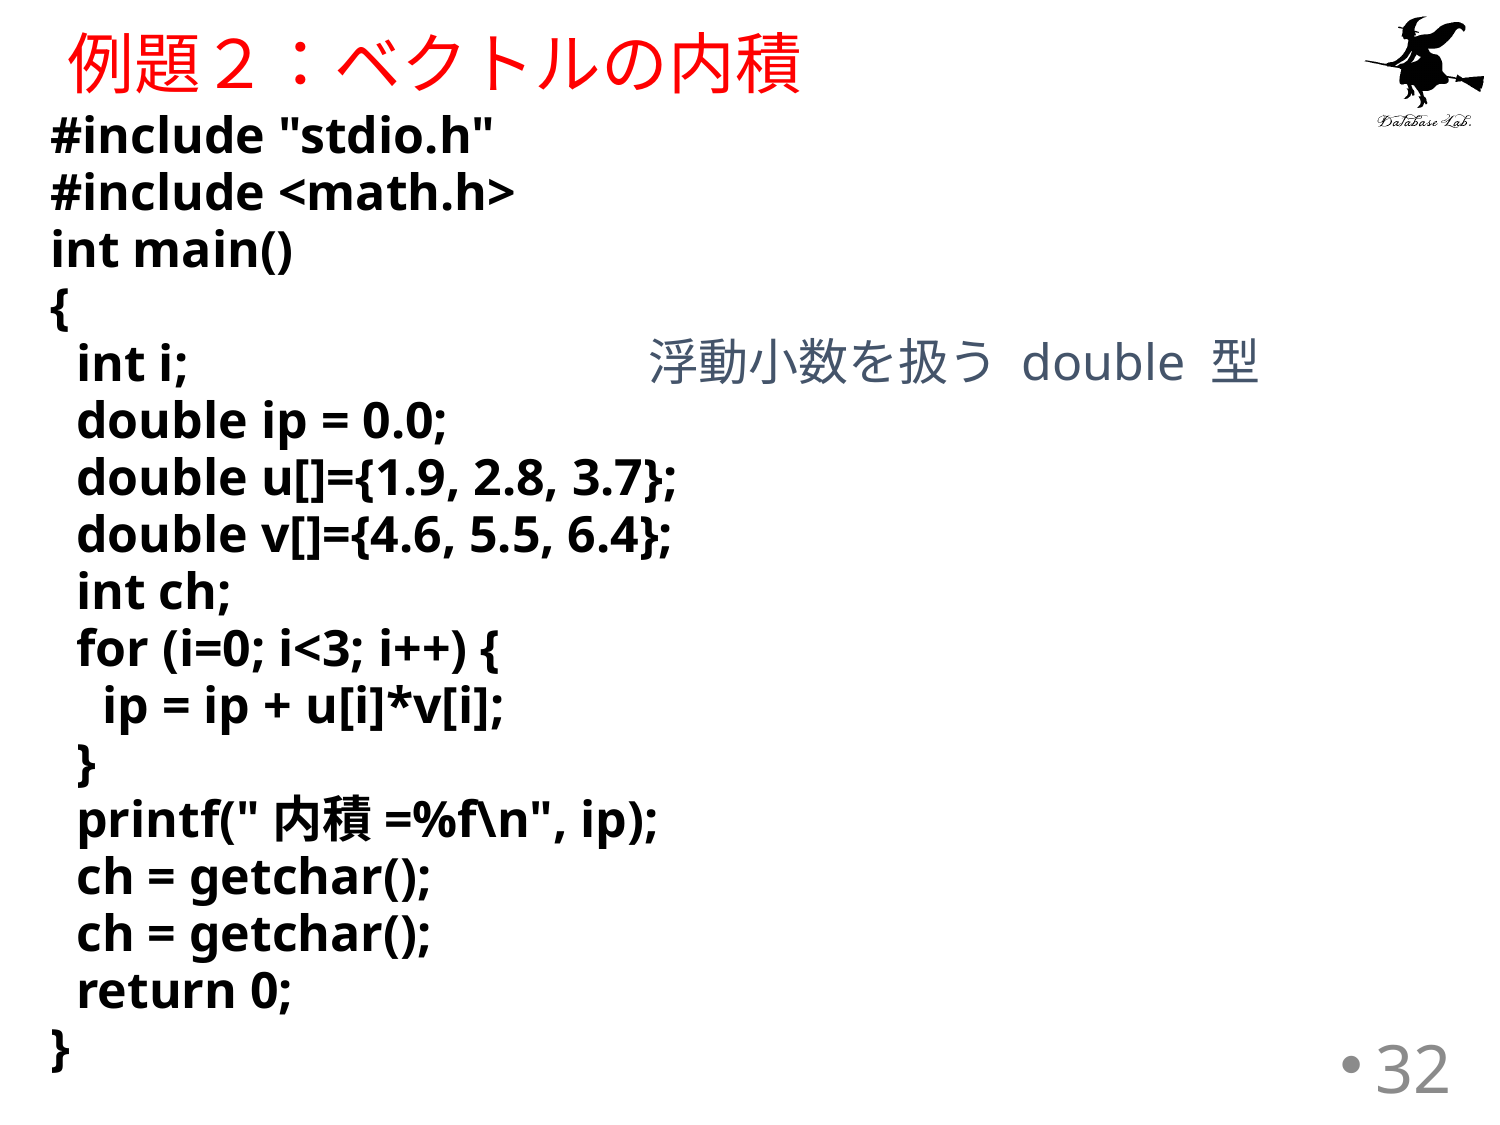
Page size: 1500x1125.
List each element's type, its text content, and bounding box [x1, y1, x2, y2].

slide_number 32 [1129, 1042, 1467, 1103]
picture [1362, 14, 1486, 130]
text_box #include "stdio.h" #include <math.h> int main() { int i; double ip = 0.0; double u[]={1.9, 2.8, 3.7}; double v[]={4.6, 5.5, 6.4}; int ch; for (i=0; i<3; i++) { ip = ip + u[i]*v[i]; } printf("内積=%f\n", ip); ch = getchar(); ch = getchar(); return 0; } [35, 100, 690, 1094]
text_box 浮動小数を扱う double 型 [633, 323, 1248, 399]
title 例題２：ベクトルの内積 [52, 28, 1441, 106]
